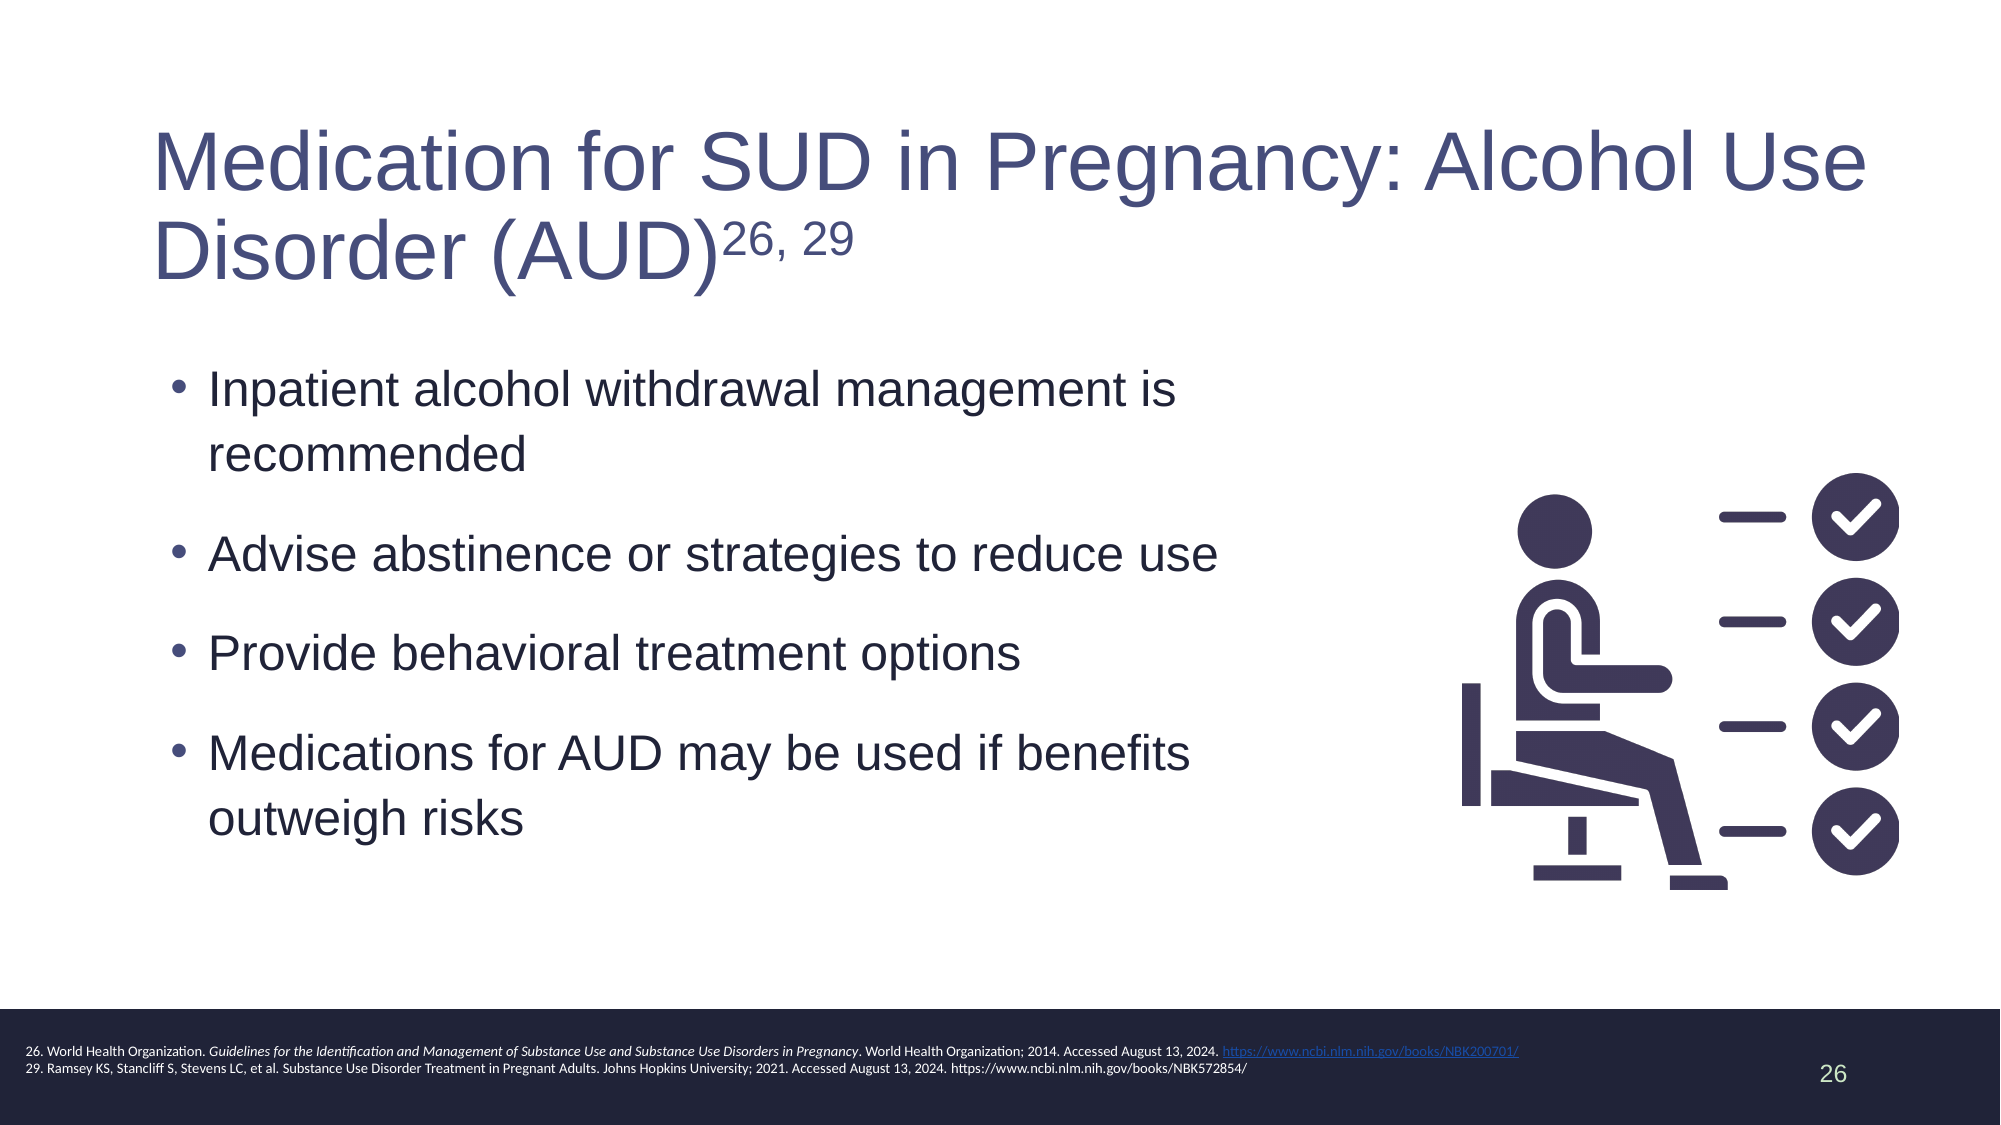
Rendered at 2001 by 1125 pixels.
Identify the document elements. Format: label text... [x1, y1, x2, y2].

slide_number 26 [1412, 1042, 1863, 1103]
title Medication for SUD in Pregnancy: Alcohol Use Disorder (AUD)26, 29 [137, 110, 2000, 308]
picture [1461, 472, 1900, 891]
list Inpatient alcohol withdrawal management is recommended Advise abstinence or strategies to reduce use Provide behavioral treatment options Medications for AUD may be used if benefits outweigh risks [155, 342, 1256, 854]
text_box 26. World Health Organization. Guidelines for the Identification and Management of Substance Use and Substance Use Disorders in Pregnancy. World Health Organization; 2014. Accessed August 13, 2024. https://www.ncbi.nlm.nih.gov/books/NBK200701/​​ 29. Ramsey KS, Stancliff S, Stevens LC, et al. Substance Use Disorder Treatment in Pregnant Adults. Johns Hopkins University; 2021. Accessed August 13, 2024. https://www.ncbi.nlm.nih.gov/books/NBK572854/ [10, 1034, 1809, 1084]
